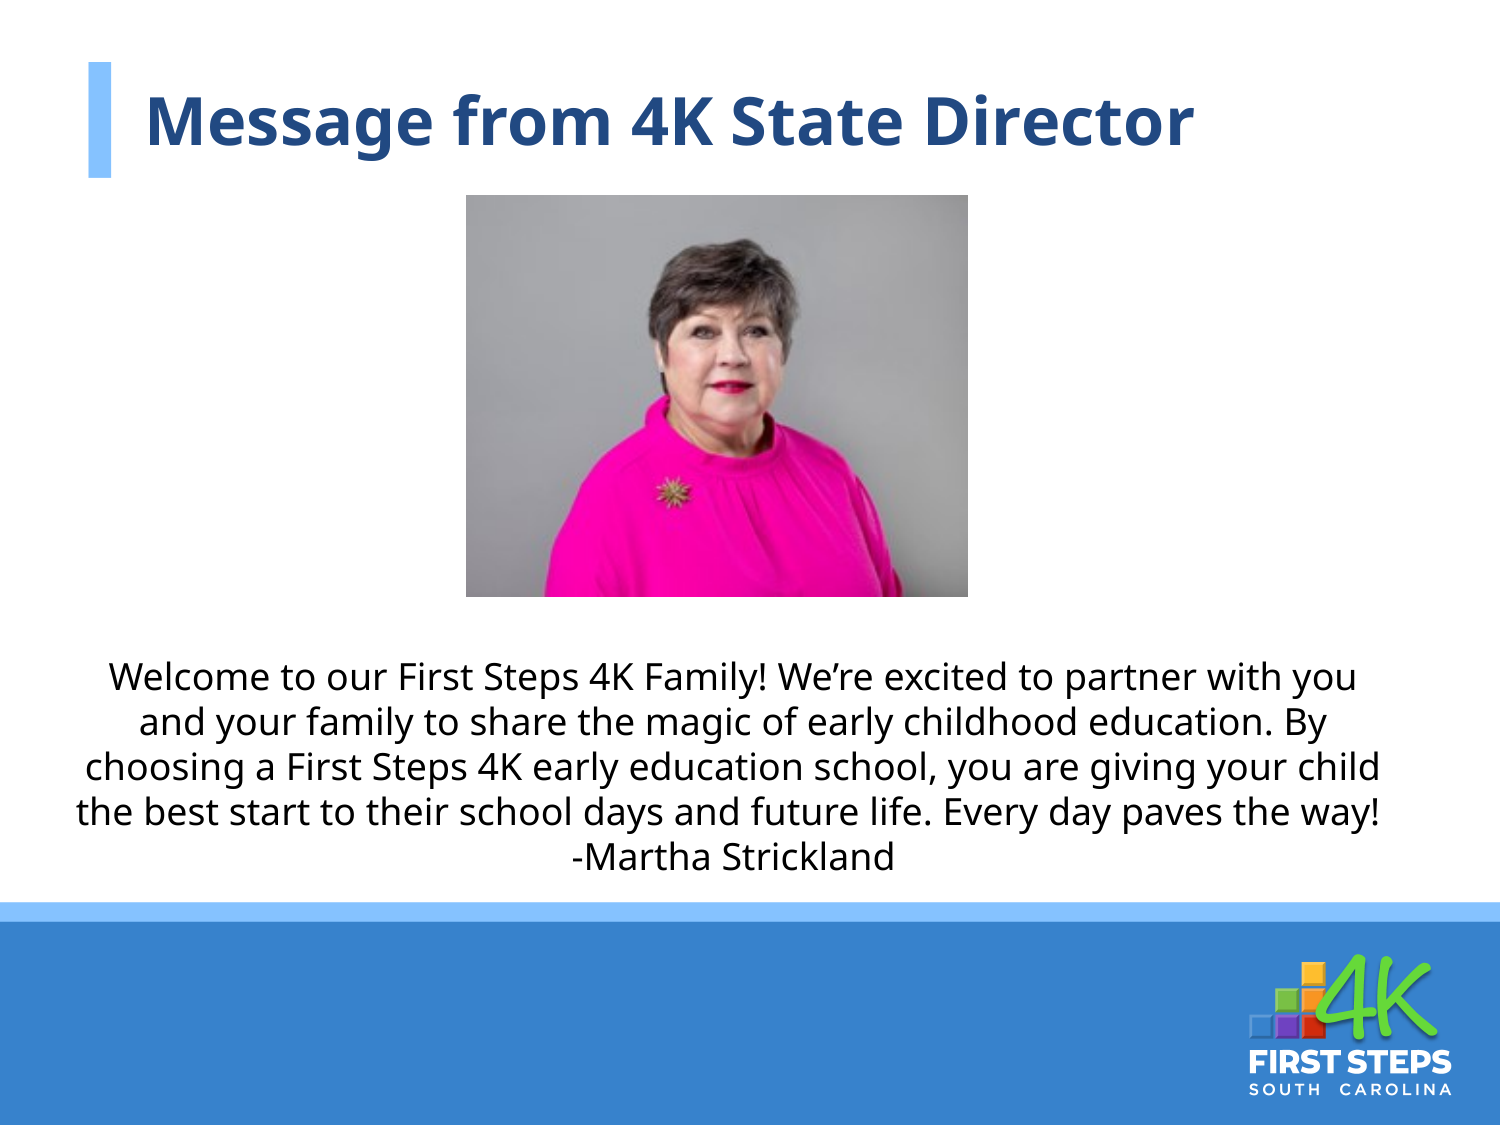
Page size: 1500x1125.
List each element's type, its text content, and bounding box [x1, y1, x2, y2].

picture [0, 0, 1500, 1125]
text_box Welcome to our First Steps 4K Family! We’re excited to partner with you and your family to share the magic of early childhood education. By choosing a First Steps 4K early education school, you are giving your child the best start to their school days and future life. Every day paves the way! -Martha Strickland [55, 645, 1412, 886]
text_box Message from 4K State Director [129, 71, 1442, 167]
